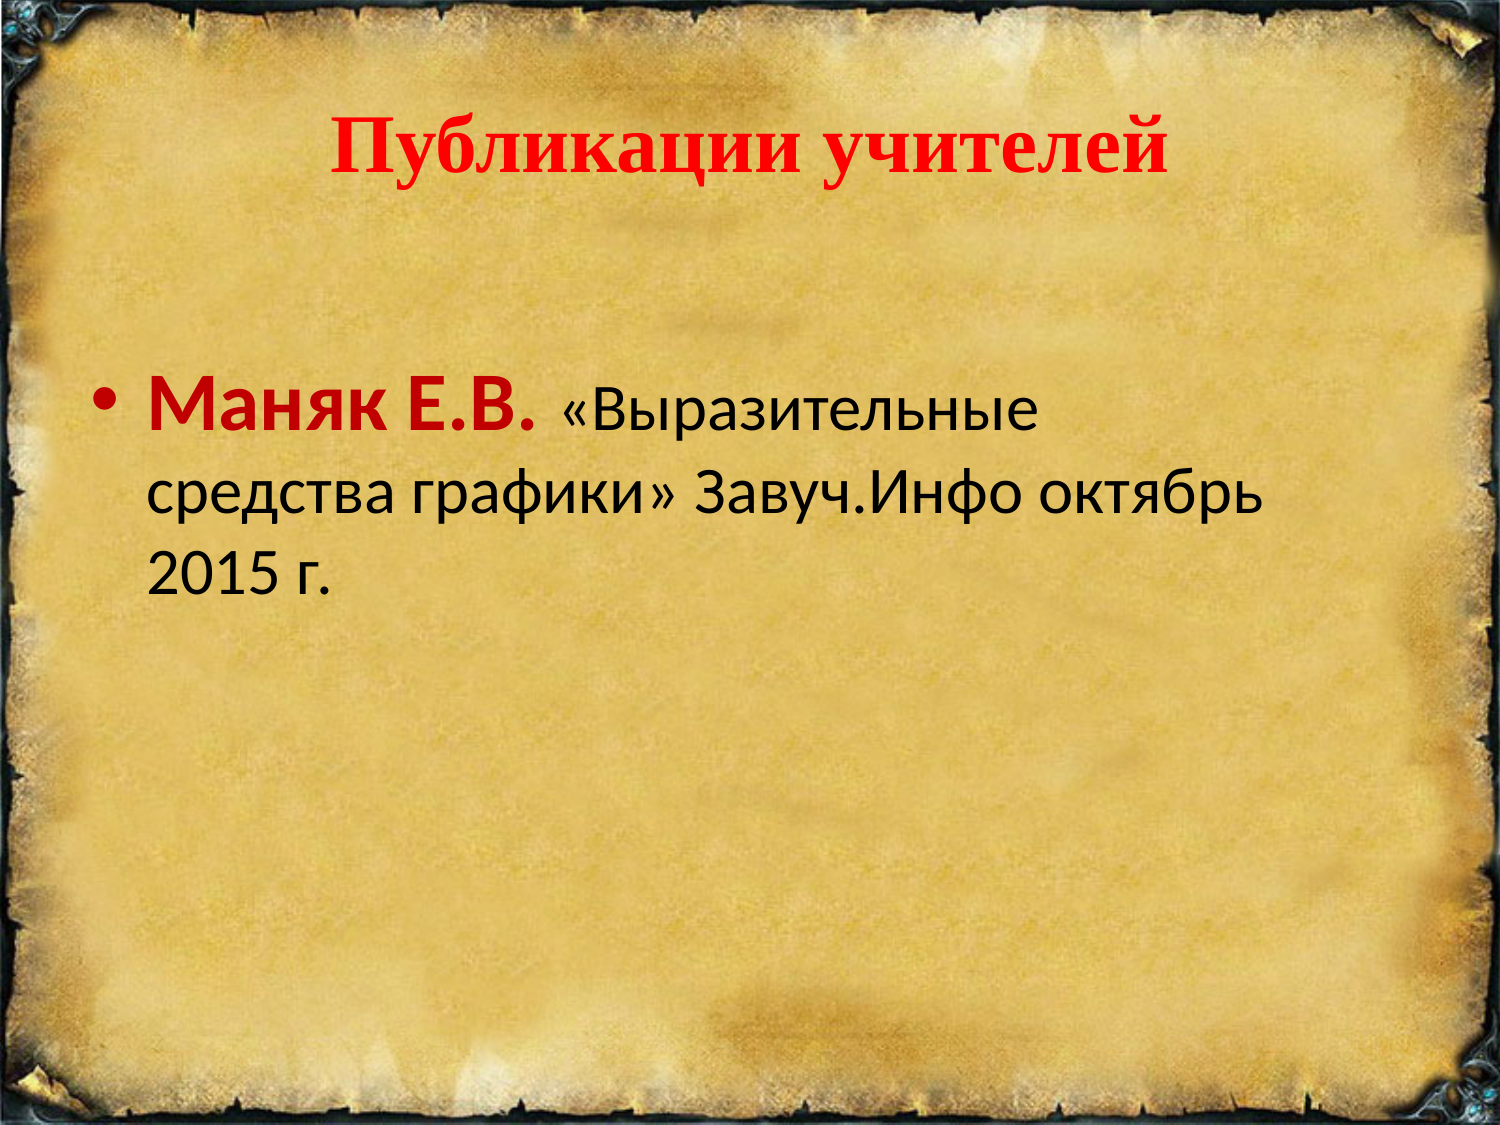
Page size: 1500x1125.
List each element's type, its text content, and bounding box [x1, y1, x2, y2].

title Публикации учителей [75, 45, 1425, 233]
list Маняк Е.В. «Выразительные средства графики» Завуч.Инфо октябрь 2015 г. [75, 339, 1300, 1062]
picture [0, 0, 1500, 1125]
